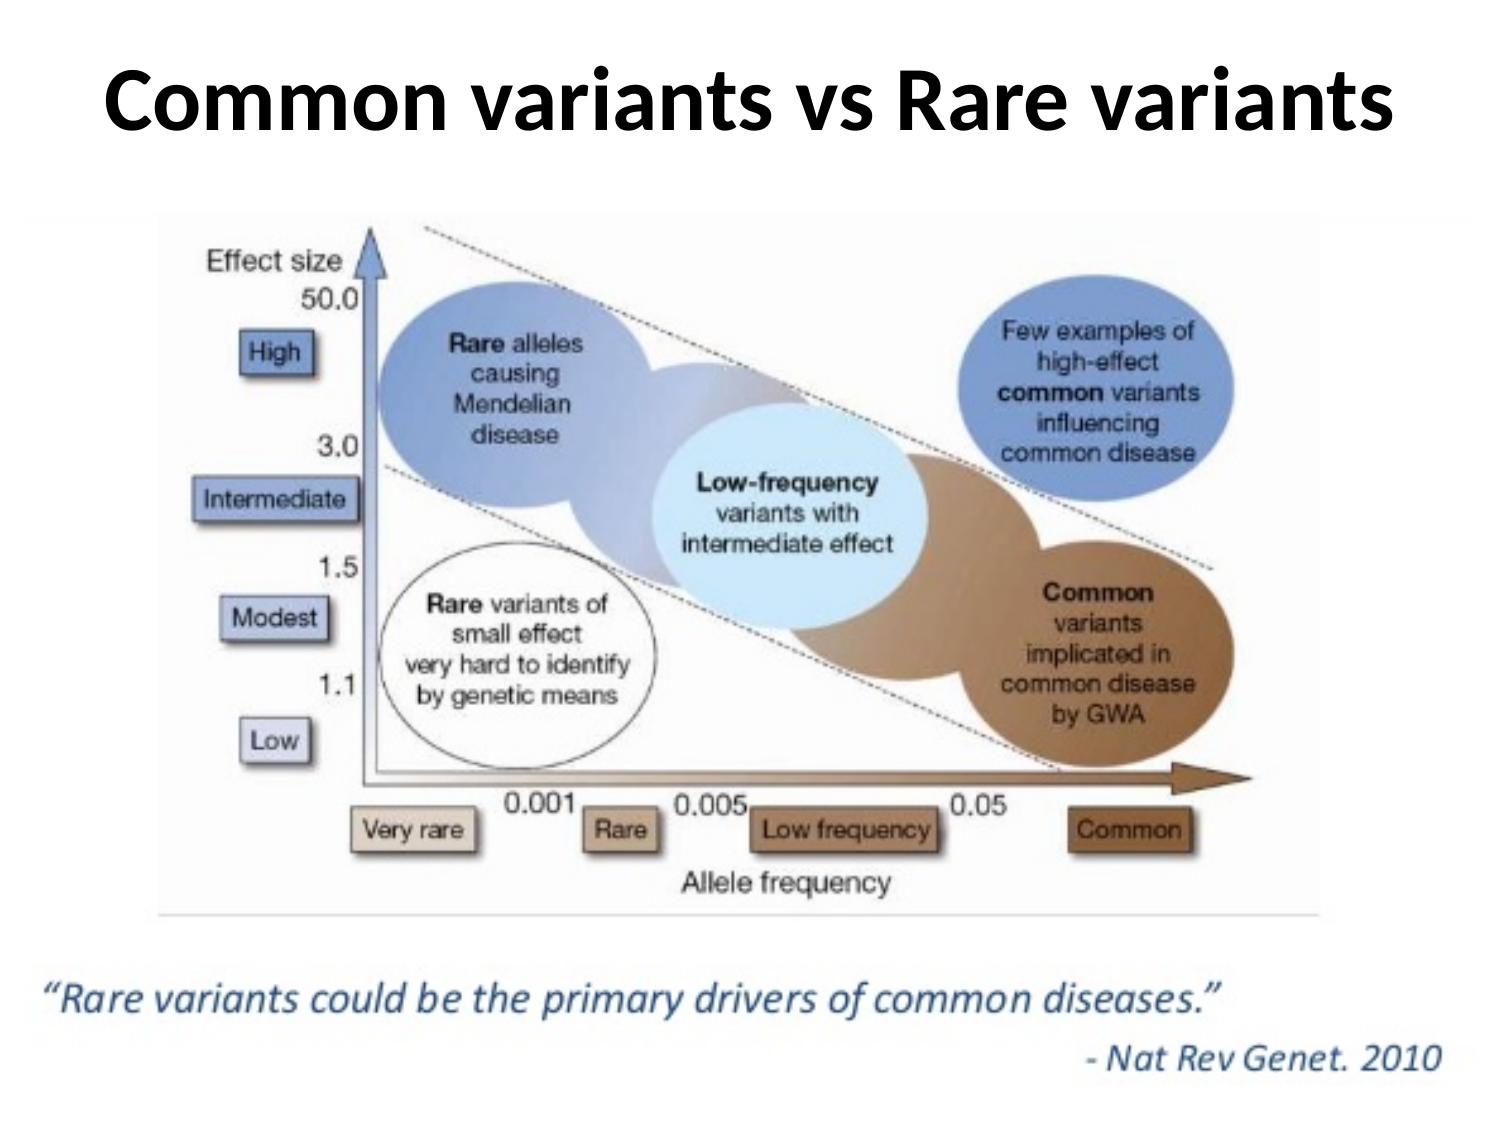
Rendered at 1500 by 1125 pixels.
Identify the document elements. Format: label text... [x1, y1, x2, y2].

title Common variants vs Rare variants [0, 0, 1500, 188]
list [23, 212, 1477, 1101]
